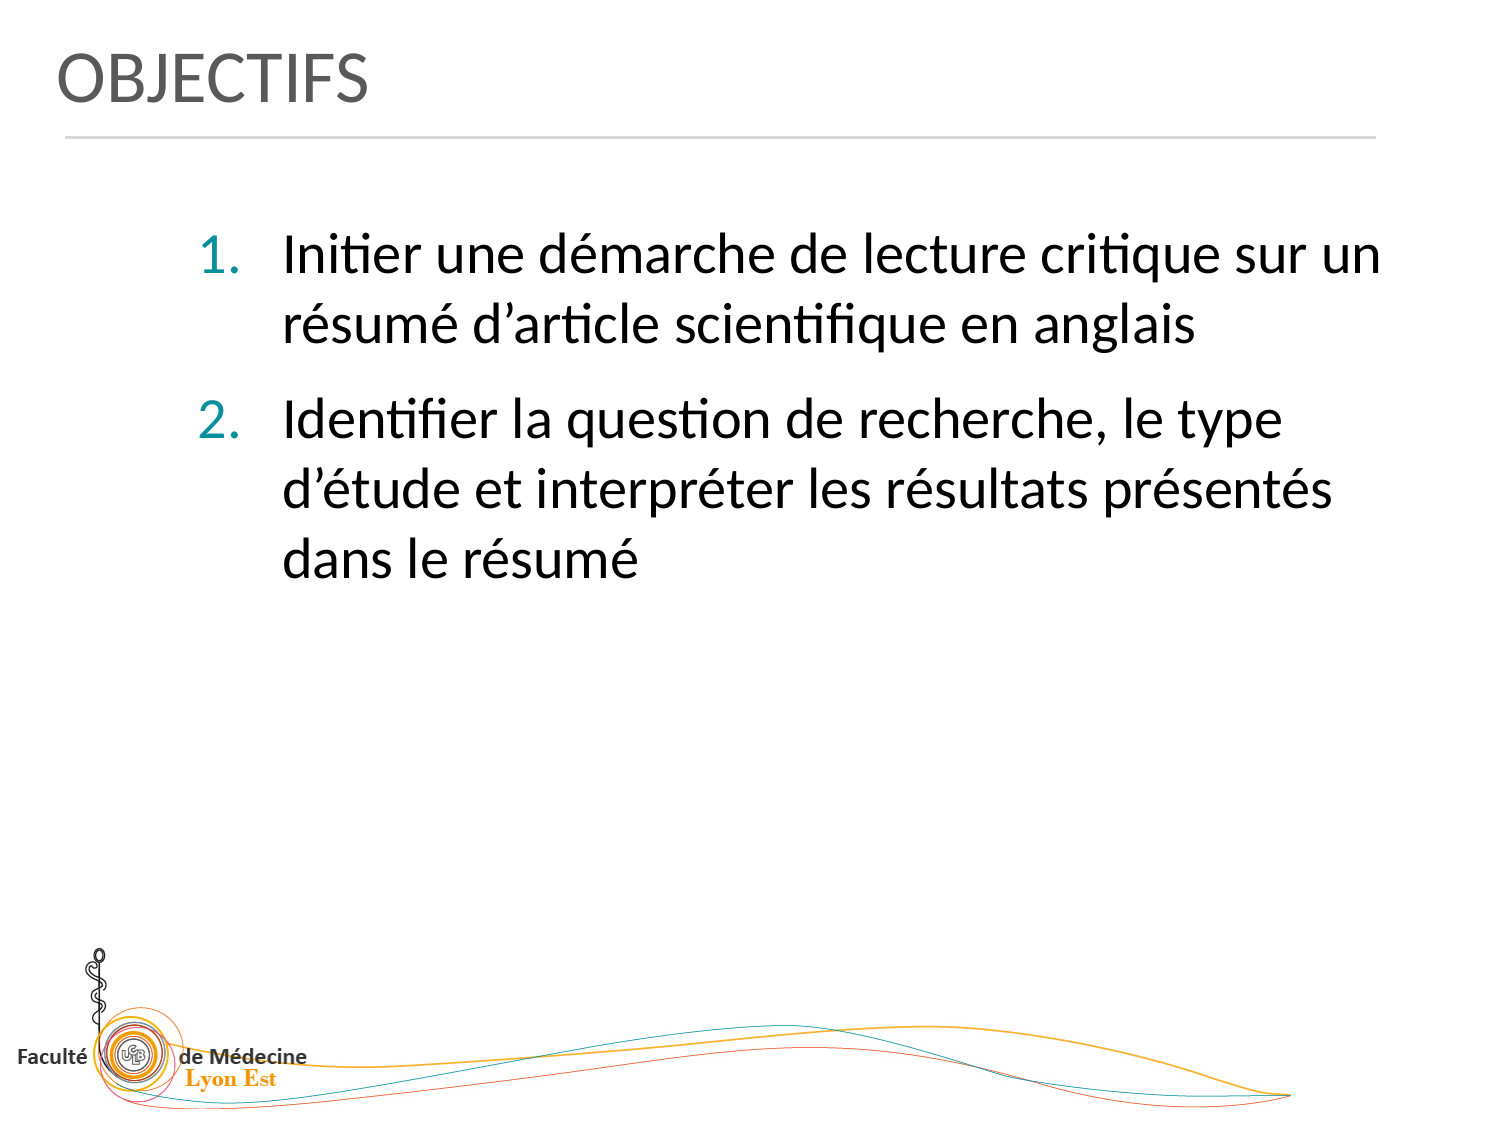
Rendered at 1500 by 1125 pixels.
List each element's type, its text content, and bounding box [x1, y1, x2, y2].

title OBJECTIFS [41, 19, 1392, 149]
list Initier une démarche de lecture critique sur un résumé d’article scientifique en anglais Identifier la question de recherche, le type d’étude et interpréter les résultats présentés dans le résumé [183, 208, 1414, 882]
picture [17, 948, 1291, 1109]
